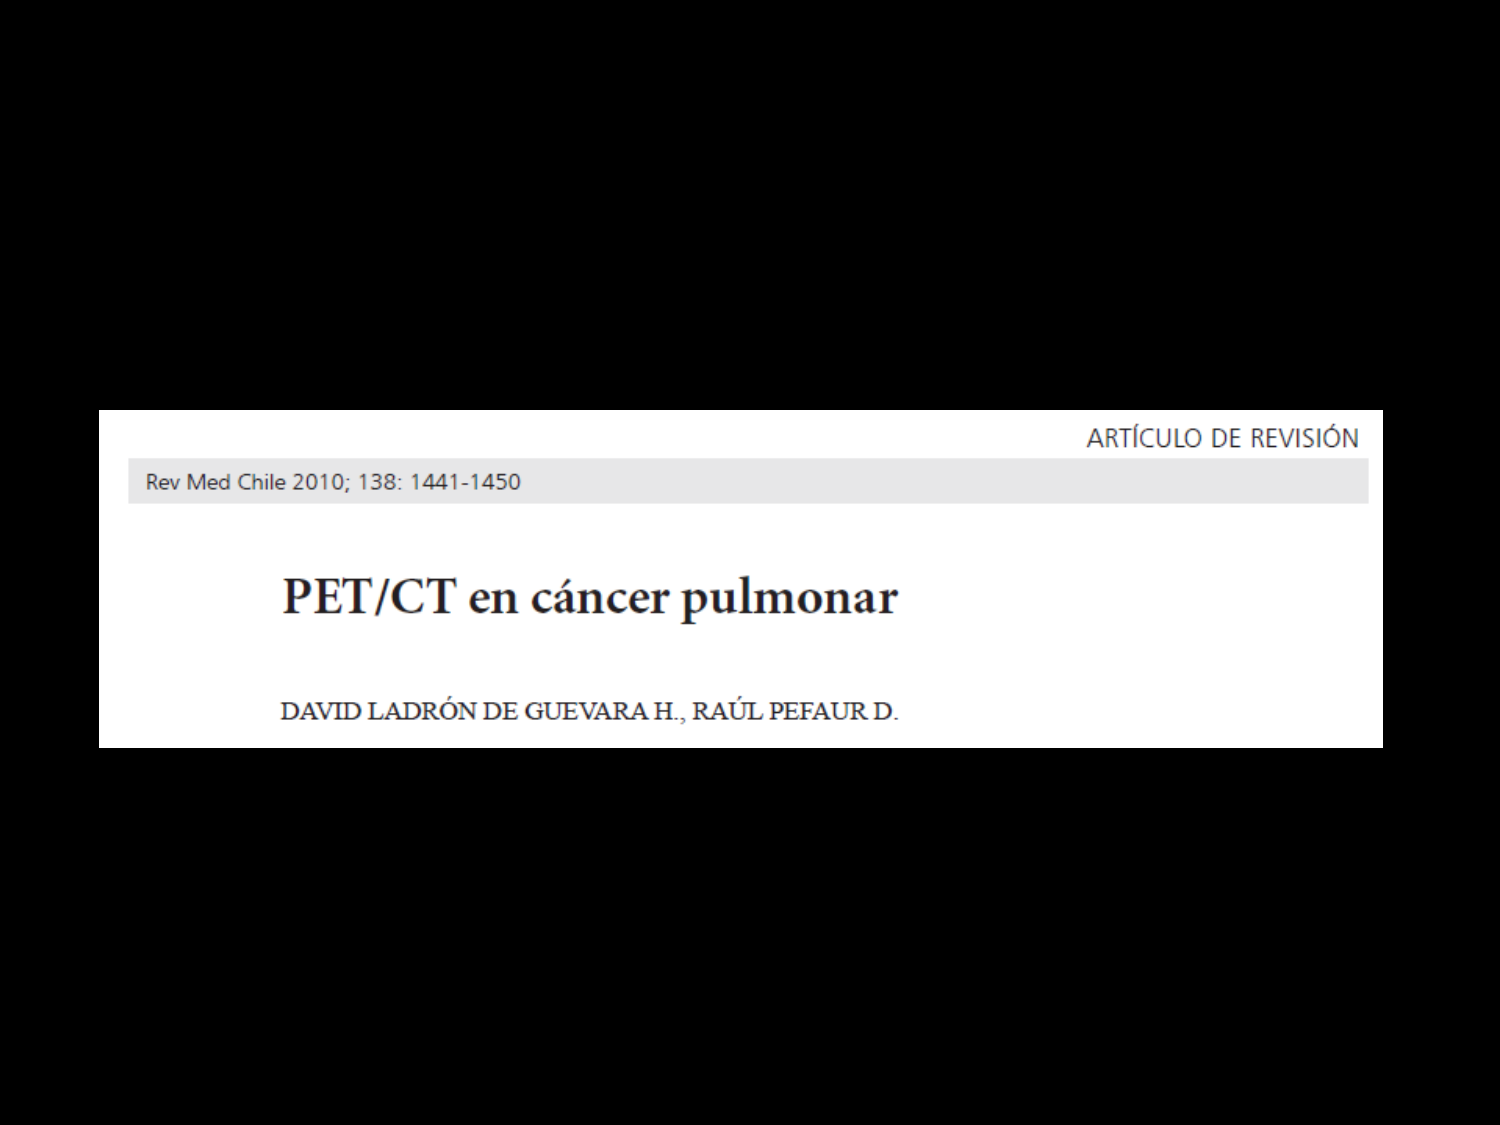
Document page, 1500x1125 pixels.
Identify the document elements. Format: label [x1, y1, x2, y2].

picture [99, 409, 1383, 748]
